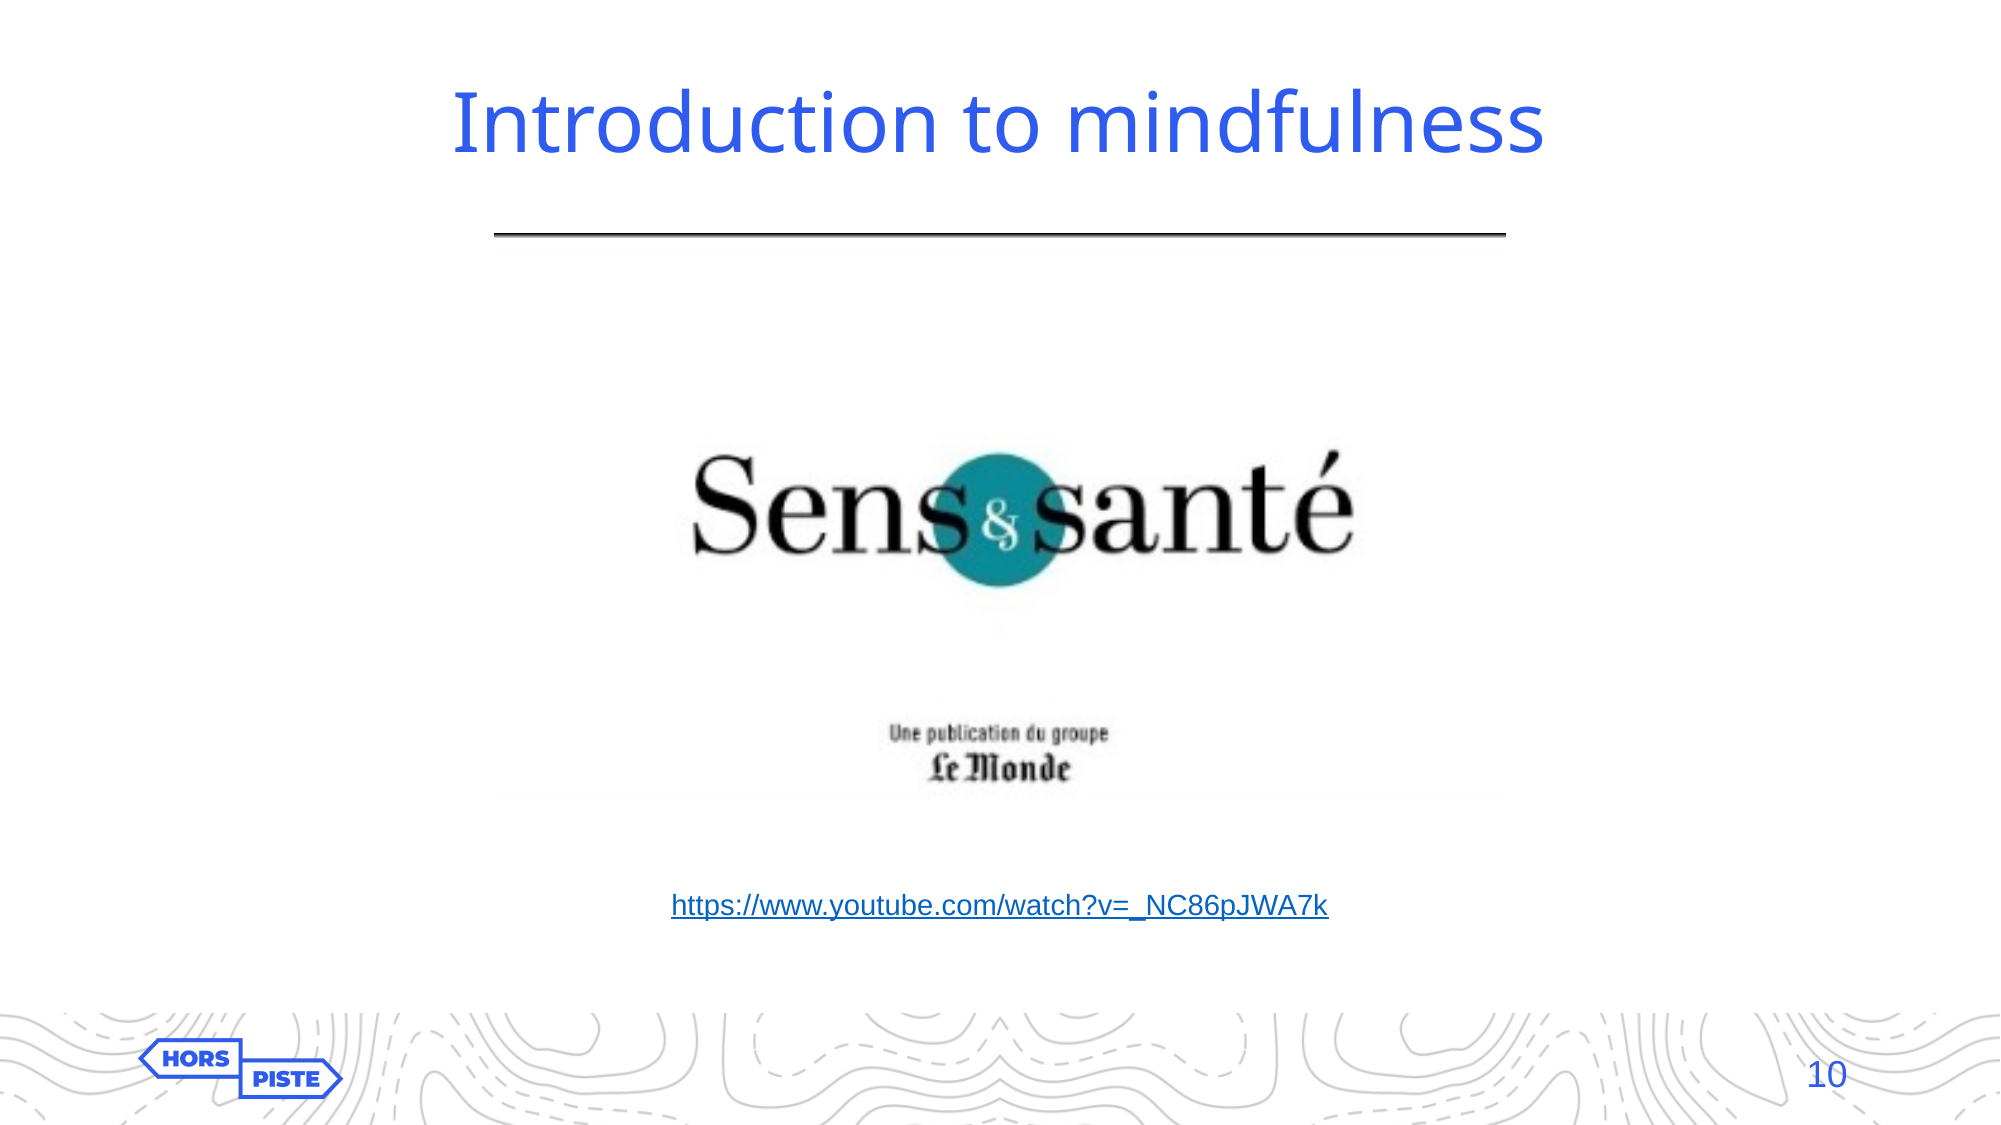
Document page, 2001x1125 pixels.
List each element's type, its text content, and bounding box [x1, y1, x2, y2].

title Introduction to mindfulness [112, 67, 1888, 285]
text_box https://www.youtube.com/watch?v=_NC86pJWA7k [464, 879, 1536, 929]
picture [0, 1012, 2000, 1125]
slide_number 10 [1412, 1042, 1863, 1103]
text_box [493, 232, 1507, 805]
